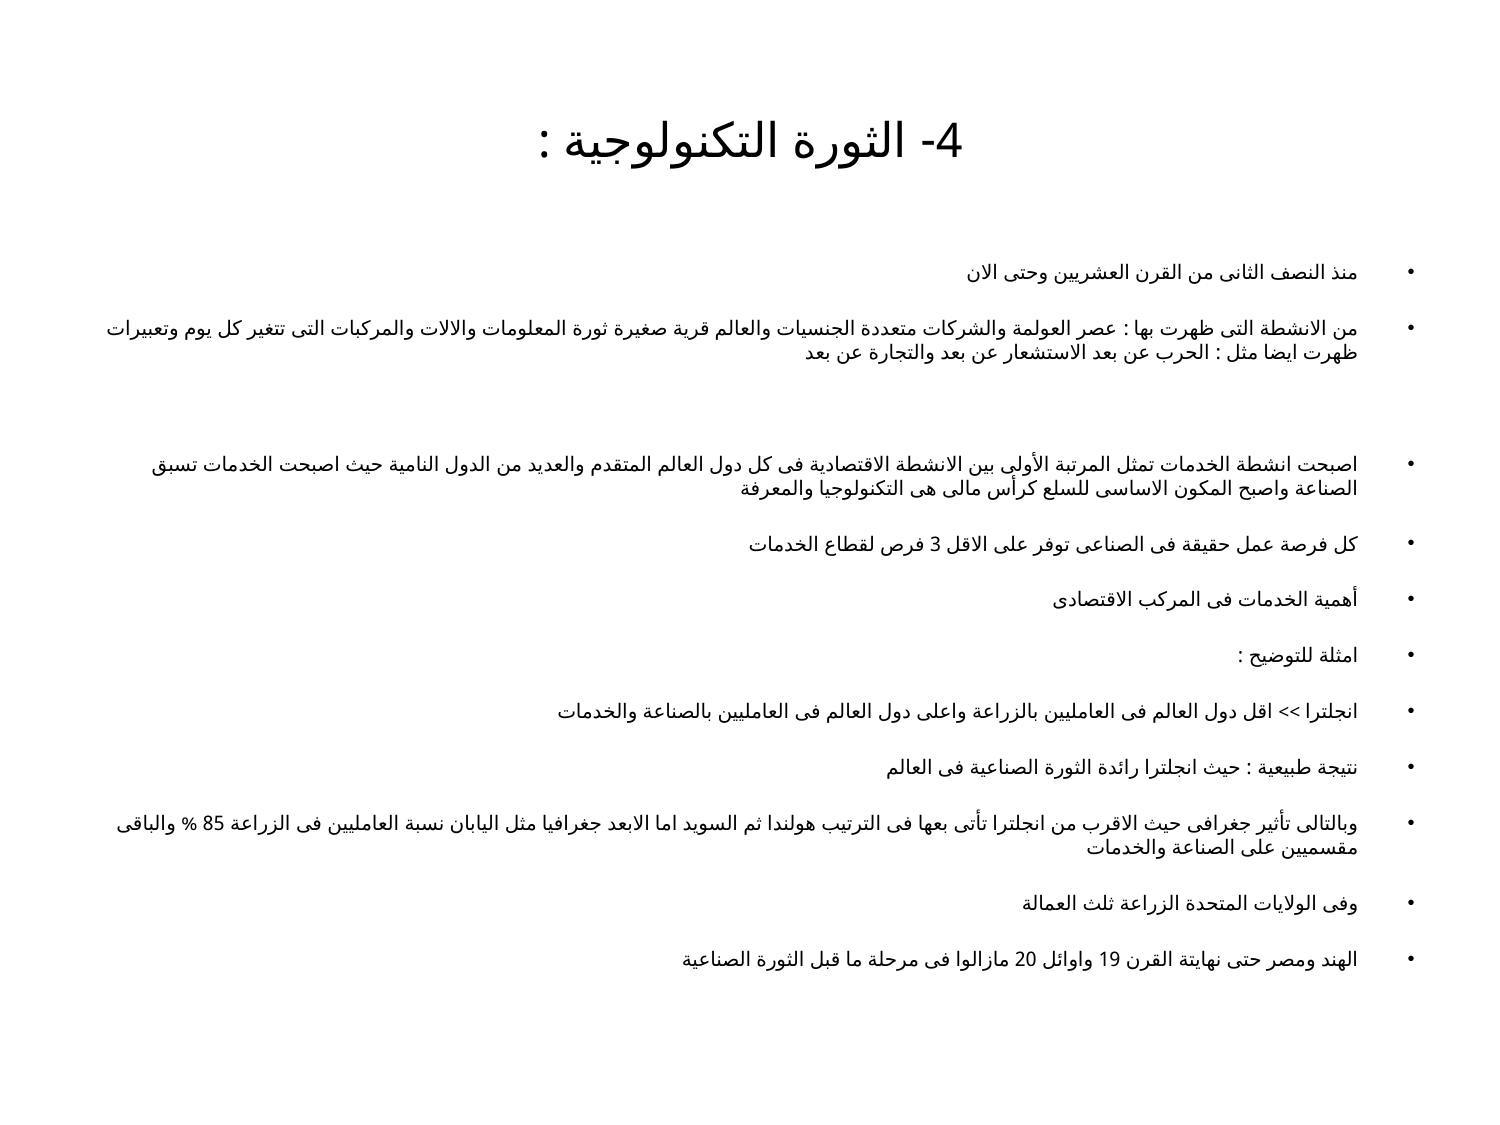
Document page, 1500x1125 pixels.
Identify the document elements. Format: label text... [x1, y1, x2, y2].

title 4- الثورة التكنولوجية : [75, 45, 1425, 196]
list منذ النصف الثانى من القرن العشريين وحتى الان من الانشطة التى ظهرت بها : عصر العولمة والشركات متعددة الجنسيات والعالم قرية صغيرة ثورة المعلومات والالات والمركبات التى تتغير كل يوم وتعبيرات ظهرت ايضا مثل : الحرب عن بعد الاستشعار عن بعد والتجارة عن بعد اصبحت انشطة الخدمات تمثل المرتبة الأولى بين الانشطة الاقتصادية فى كل دول العالم المتقدم والعديد من الدول النامية حيث اصبحت الخدمات تسبق الصناعة واصبح المكون الاساسى للسلع كرأس مالى هى التكنولوجيا والمعرفة كل فرصة عمل حقيقة فى الصناعى توفر على الاقل 3 فرص لقطاع الخدمات أهمية الخدمات فى المركب الاقتصادى امثلة للتوضيح : انجلترا >> اقل دول العالم فى العامليين بالزراعة واعلى دول العالم فى العامليين بالصناعة والخدمات نتيجة طبيعية : حيث انجلترا رائدة الثورة الصناعية فى العالم وبالتالى تأثير جغرافى حيث الاقرب من انجلترا تأتى بعها فى الترتيب هولندا ثم السويد اما الابعد جغرافيا مثل اليابان نسبة العامليين فى الزراعة 85 % والباقى مقسميين على الصناعة والخدمات وفى الولايات المتحدة الزراعة ثلث العمالة الهند ومصر حتى نهايتة القرن 19 واوائل 20 مازالوا فى مرحلة ما قبل الثورة الصناعية [75, 196, 1425, 1005]
